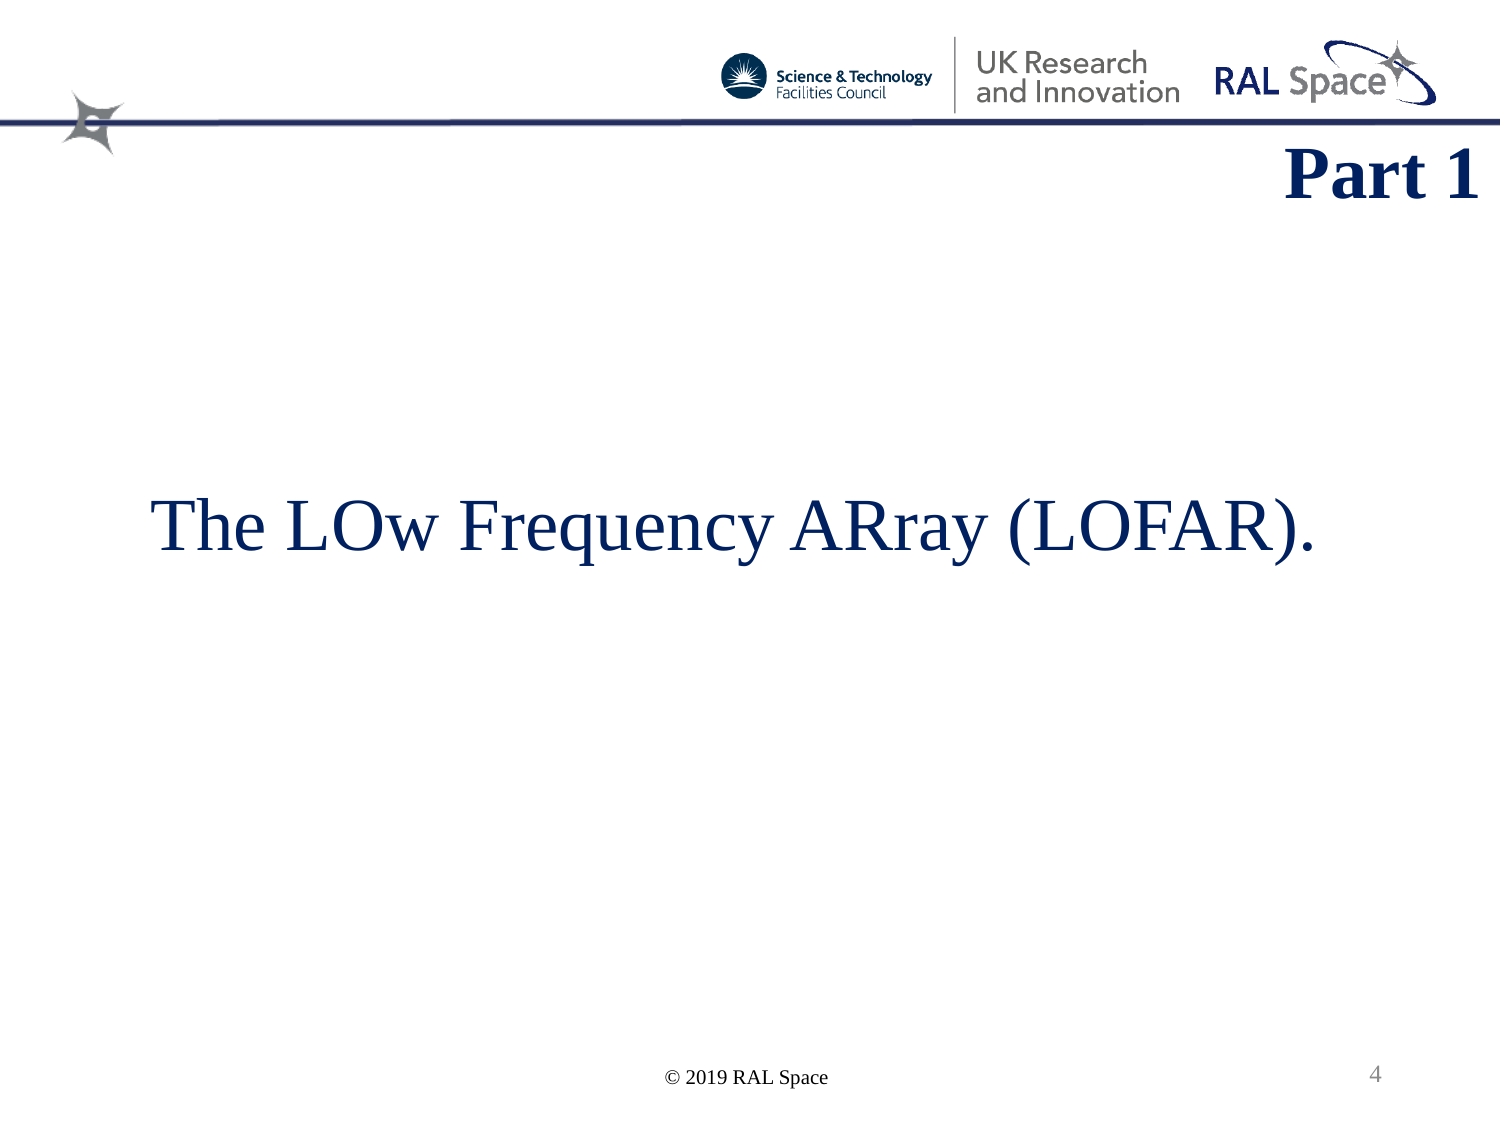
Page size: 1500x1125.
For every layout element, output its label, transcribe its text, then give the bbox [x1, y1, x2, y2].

picture [0, 1, 1500, 177]
text_box Part 1 [1270, 126, 1499, 230]
slide_number 4 [1059, 1042, 1397, 1103]
text_box The LOw Frequency ARray (LOFAR). [96, 478, 1372, 746]
text_box © 2019 RAL Space [649, 1046, 851, 1107]
